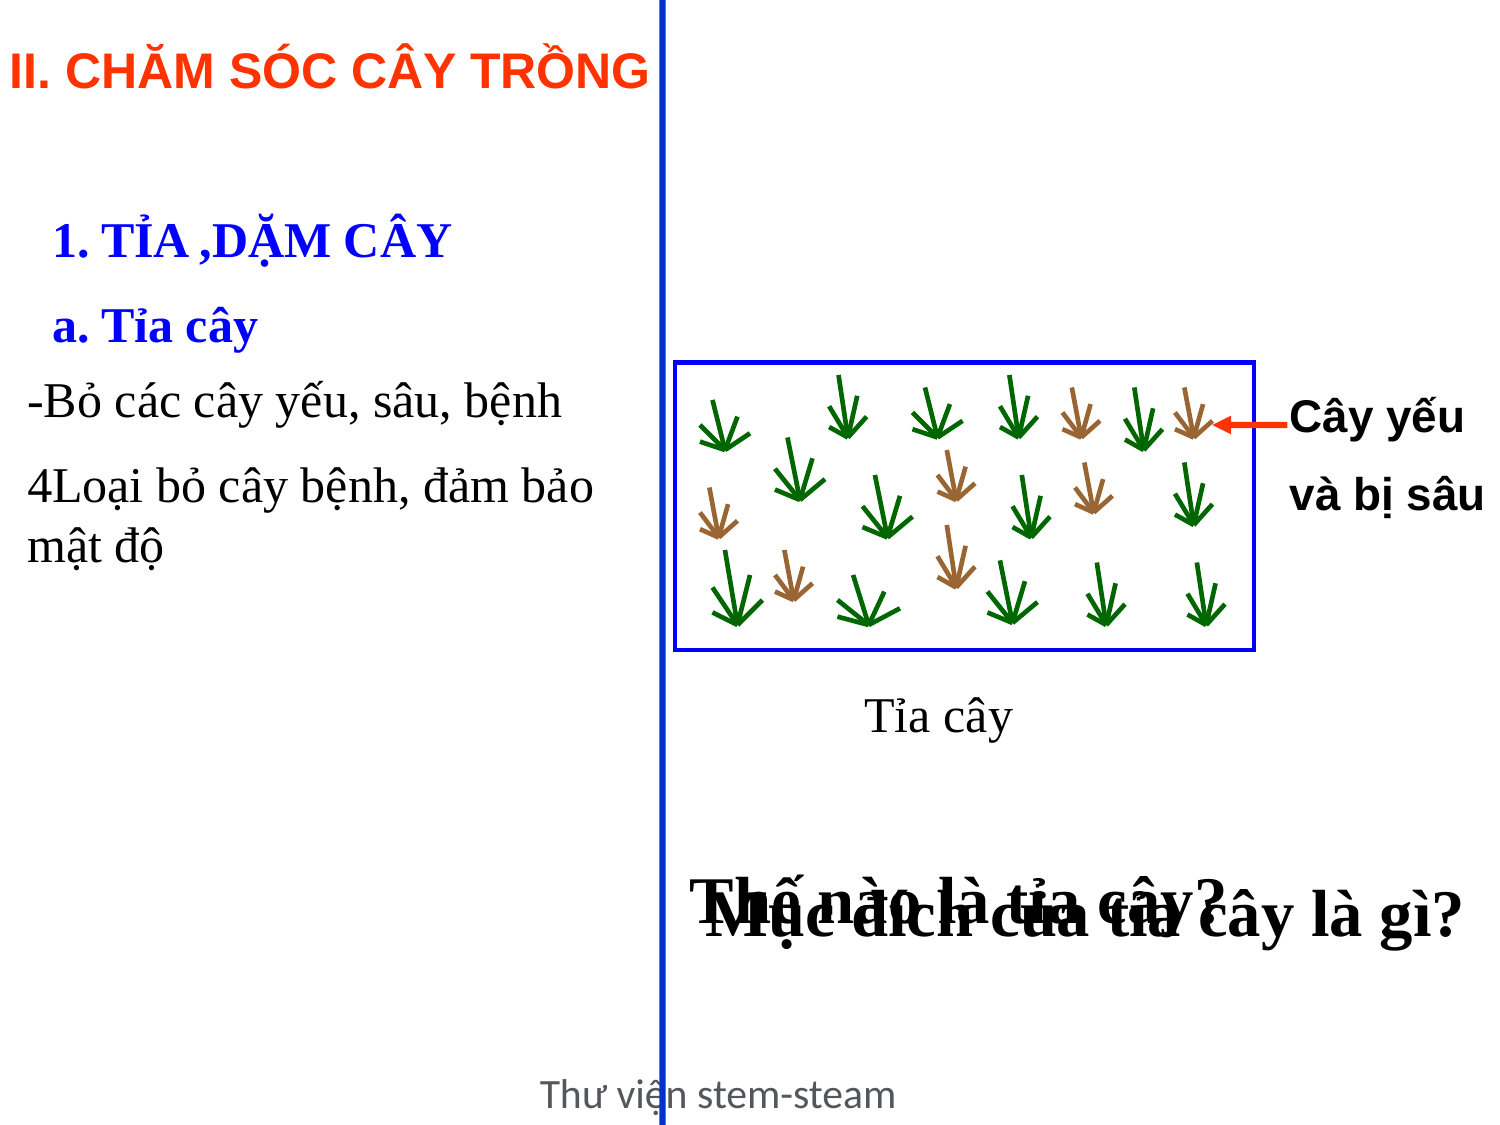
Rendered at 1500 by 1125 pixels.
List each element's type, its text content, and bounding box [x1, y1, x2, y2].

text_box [1074, 462, 1113, 513]
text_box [1124, 387, 1163, 451]
text_box -Bỏ các cây yếu, sâu, bệnh Loại bỏ cây bệnh, đảm bảo mật độ [12, 360, 613, 581]
text_box Thế nào là tỉa cây? [675, 849, 1450, 945]
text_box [999, 374, 1038, 438]
text_box Tỉa cây [849, 674, 1088, 750]
text_box [675, 362, 1255, 650]
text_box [774, 549, 813, 601]
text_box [912, 387, 963, 438]
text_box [862, 474, 913, 538]
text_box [1187, 562, 1226, 626]
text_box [1174, 462, 1213, 526]
text_box 1. TỈA ,DẶM CÂY a. Tỉa cây [37, 200, 613, 360]
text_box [937, 449, 976, 501]
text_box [1087, 562, 1126, 626]
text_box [774, 437, 826, 501]
text_box [1216, 418, 1275, 432]
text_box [699, 487, 738, 538]
text_box Mục đích của tỉa cây là gì? [690, 862, 1482, 958]
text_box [1174, 387, 1213, 438]
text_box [699, 399, 751, 451]
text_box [1062, 387, 1101, 438]
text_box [712, 549, 763, 626]
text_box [1012, 474, 1051, 538]
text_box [837, 574, 901, 626]
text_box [937, 524, 976, 588]
text_box Cây yếu và bị sâu [1275, 379, 1500, 527]
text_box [987, 560, 1038, 624]
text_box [828, 374, 867, 438]
text_box II. CHĂM SÓC CÂY TRỒNG [0, 31, 708, 107]
